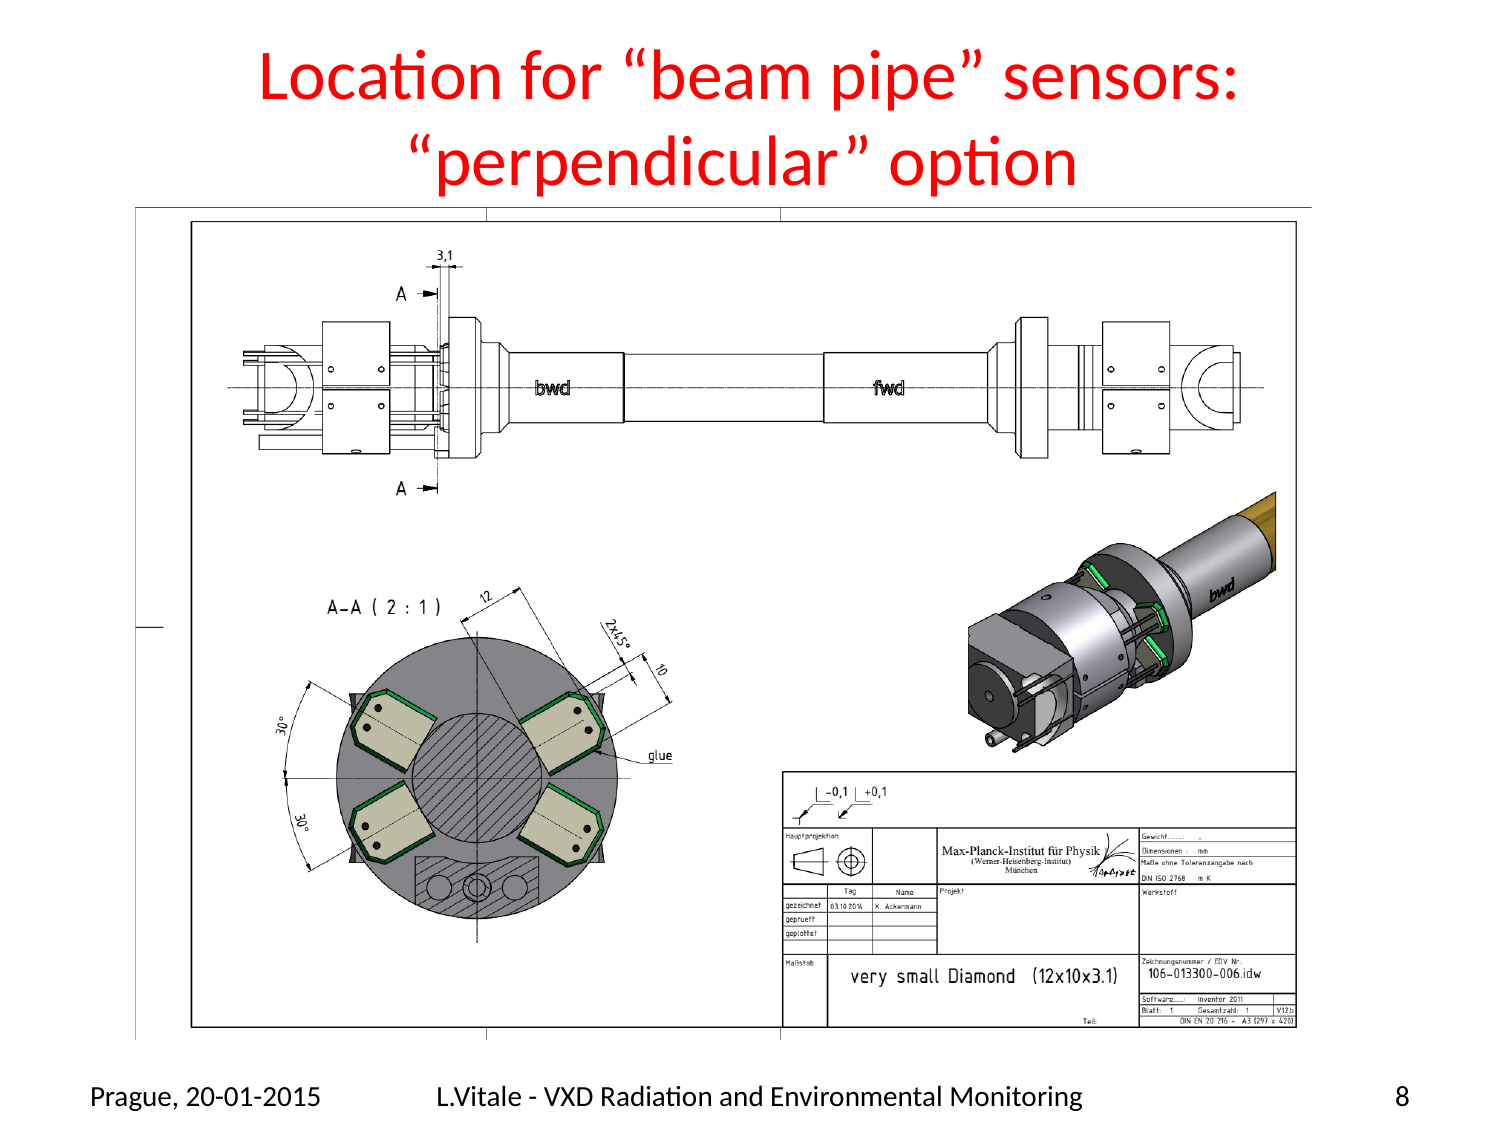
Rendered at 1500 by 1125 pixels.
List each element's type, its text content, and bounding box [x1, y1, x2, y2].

footer L.Vitale - VXD Radiation and Environmental Monitoring [377, 1065, 1143, 1125]
title Location for “beam pipe” sensors: “perpendicular” option [75, 20, 1425, 208]
picture [135, 207, 1312, 1040]
slide_number 8 [1206, 1065, 1425, 1125]
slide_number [75, 1065, 360, 1125]
